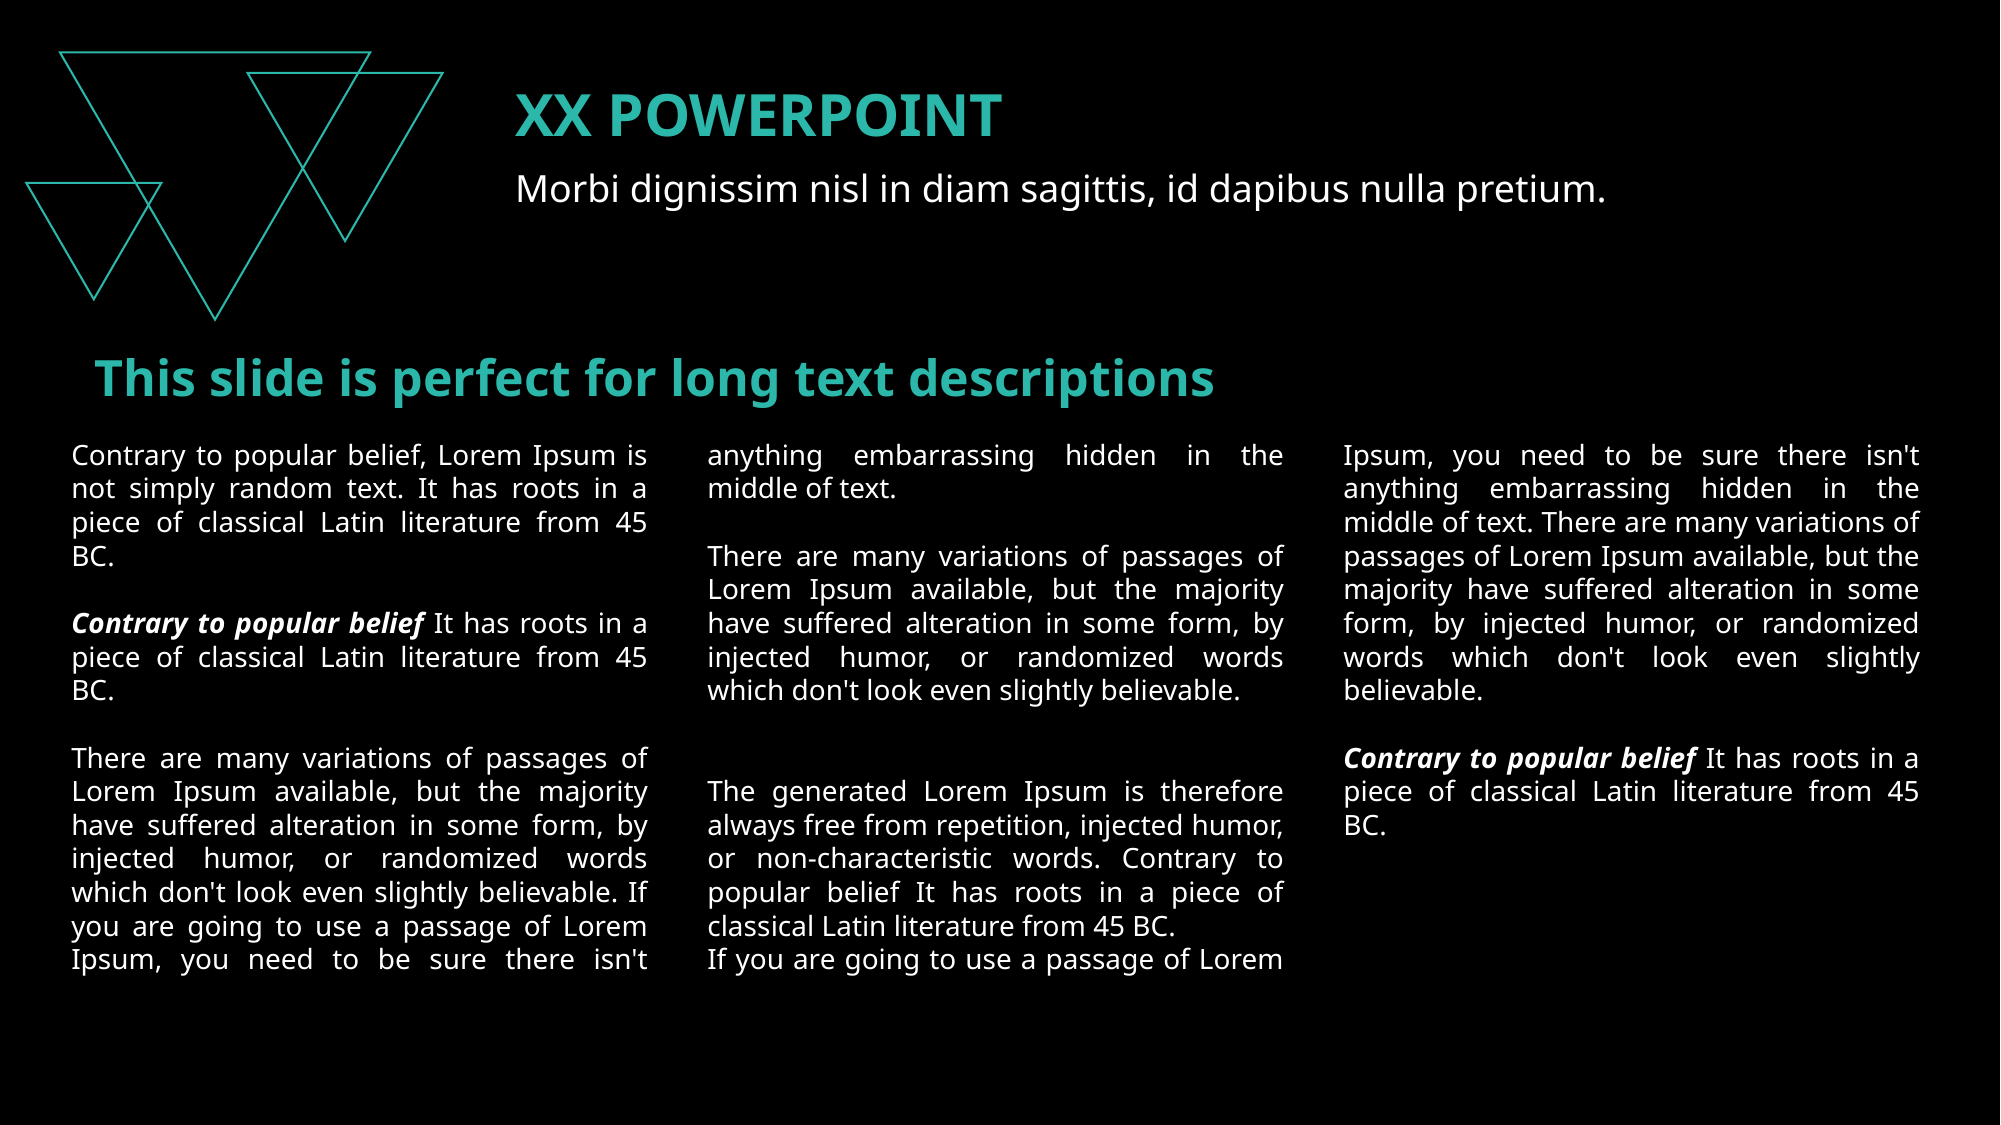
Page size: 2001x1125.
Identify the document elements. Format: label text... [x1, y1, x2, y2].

text_box Contrary to popular belief, Lorem Ipsum is not simply random text. It has roots in a piece of classical Latin literature from 45 BC. Contrary to popular belief It has roots in a piece of classical Latin literature from 45 BC. There are many variations of passages of Lorem Ipsum available, but the majority have suffered alteration in some form, by injected humor, or randomized words which don't look even slightly believable. If you are going to use a passage of Lorem Ipsum, you need to be sure there isn't anything embarrassing hidden in the middle of text. There are many variations of passages of Lorem Ipsum available, but the majority have suffered alteration in some form, by injected humor, or randomized words which don't look even slightly believable. The generated Lorem Ipsum is therefore always free from repetition, injected humor, or non-characteristic words. Contrary to popular belief It has roots in a piece of classical Latin literature from 45 BC. If you are going to use a passage of Lorem Ipsum, you need to be sure there isn't anything embarrassing hidden in the middle of text. There are many variations of passages of Lorem Ipsum available, but the majority have suffered alteration in some form, by injected humor, or randomized words which don't look even slightly believable. Contrary to popular belief It has roots in a piece of classical Latin literature from 45 BC. [56, 429, 1944, 986]
text_box [245, 71, 445, 244]
text_box Morbi dignissim nisl in diam sagittis, id dapibus nulla pretium. [500, 157, 1918, 218]
text_box [58, 51, 372, 322]
text_box This slide is perfect for long text descriptions [79, 336, 1899, 417]
text_box XX POWERPOINT [500, 71, 1354, 156]
text_box [24, 181, 164, 302]
